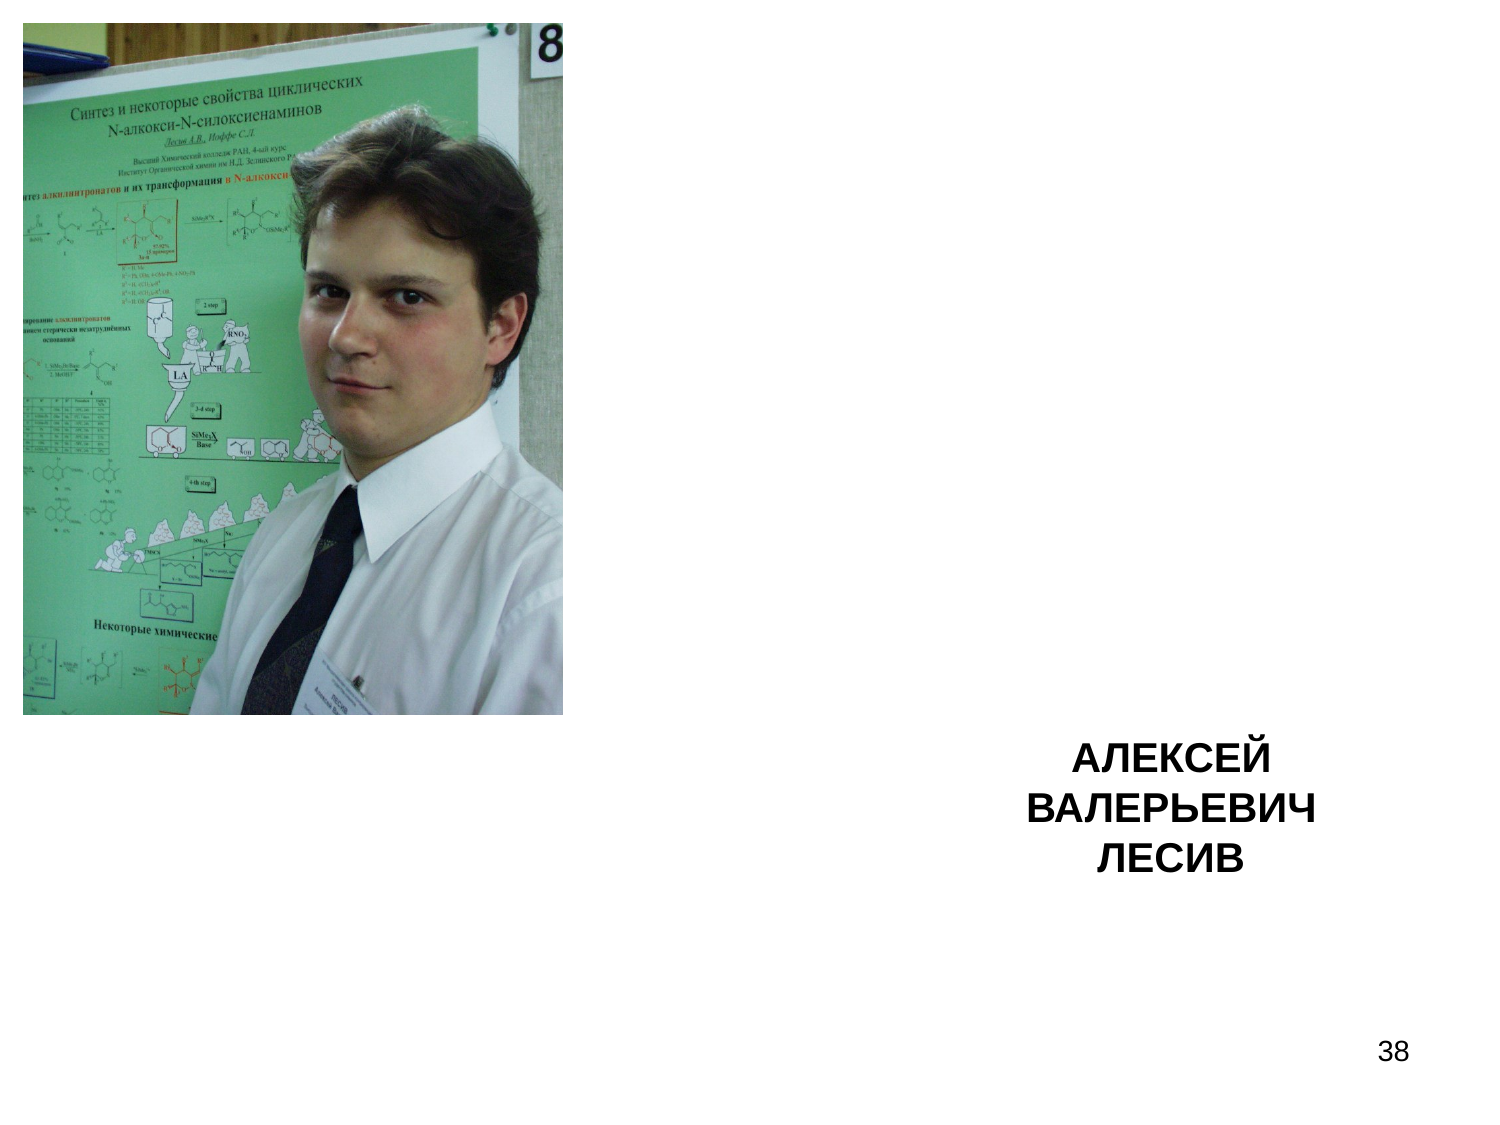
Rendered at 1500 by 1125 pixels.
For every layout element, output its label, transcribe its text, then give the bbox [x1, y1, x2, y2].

picture [23, 23, 563, 716]
title Алексей валерьевич Лесив [948, 722, 1394, 947]
slide_number 38 [1074, 1024, 1426, 1103]
